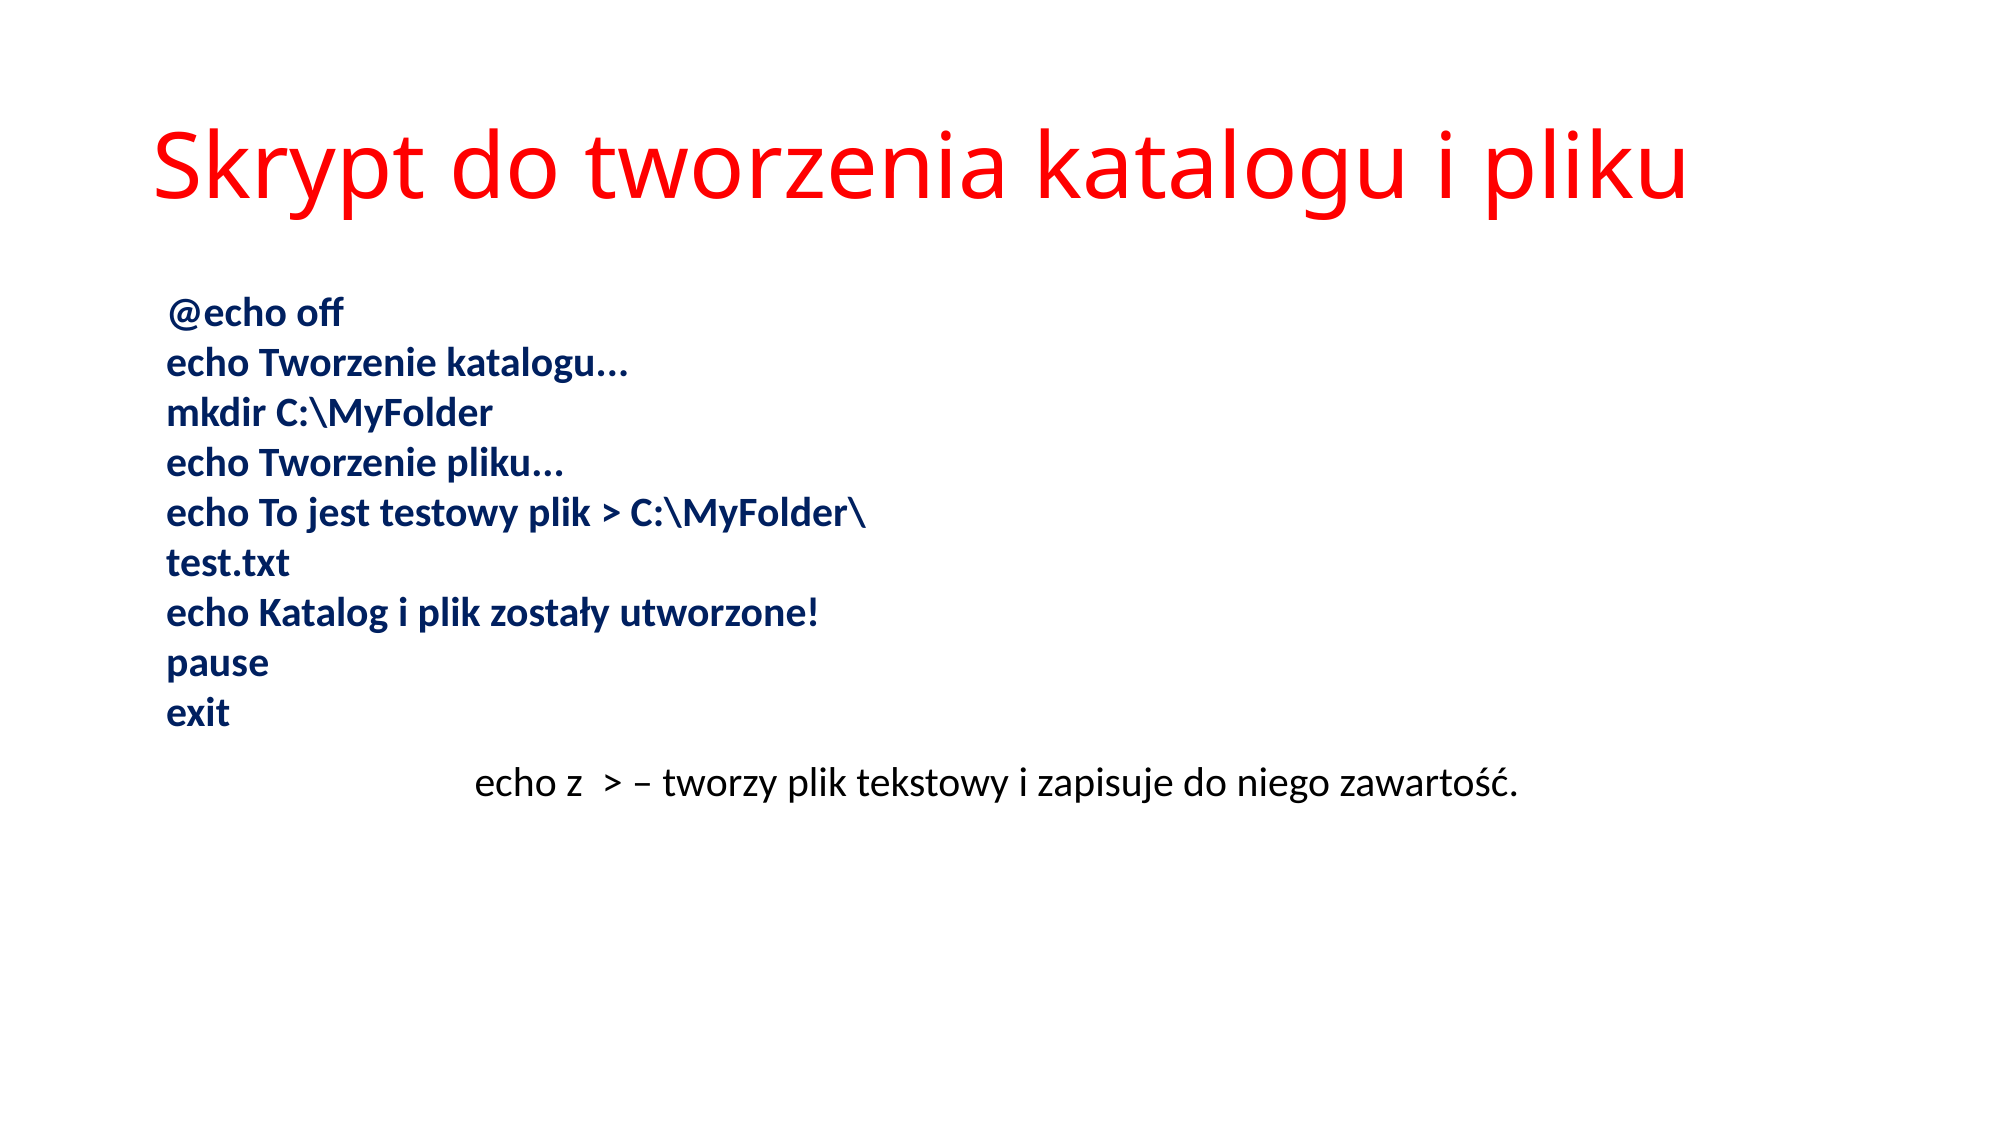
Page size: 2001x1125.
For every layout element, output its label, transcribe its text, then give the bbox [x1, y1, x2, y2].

text_box @echo off echo Tworzenie katalogu... mkdir C:\MyFolder echo Tworzenie pliku... echo To jest testowy plik > C:\MyFolder\test.txt echo Katalog i plik zostały utworzone! pause exit [151, 277, 1000, 743]
title Skrypt do tworzenia katalogu i pliku [137, 59, 1863, 278]
text_box echo z > – tworzy plik tekstowy i zapisuje do niego zawartość. [459, 746, 1535, 812]
